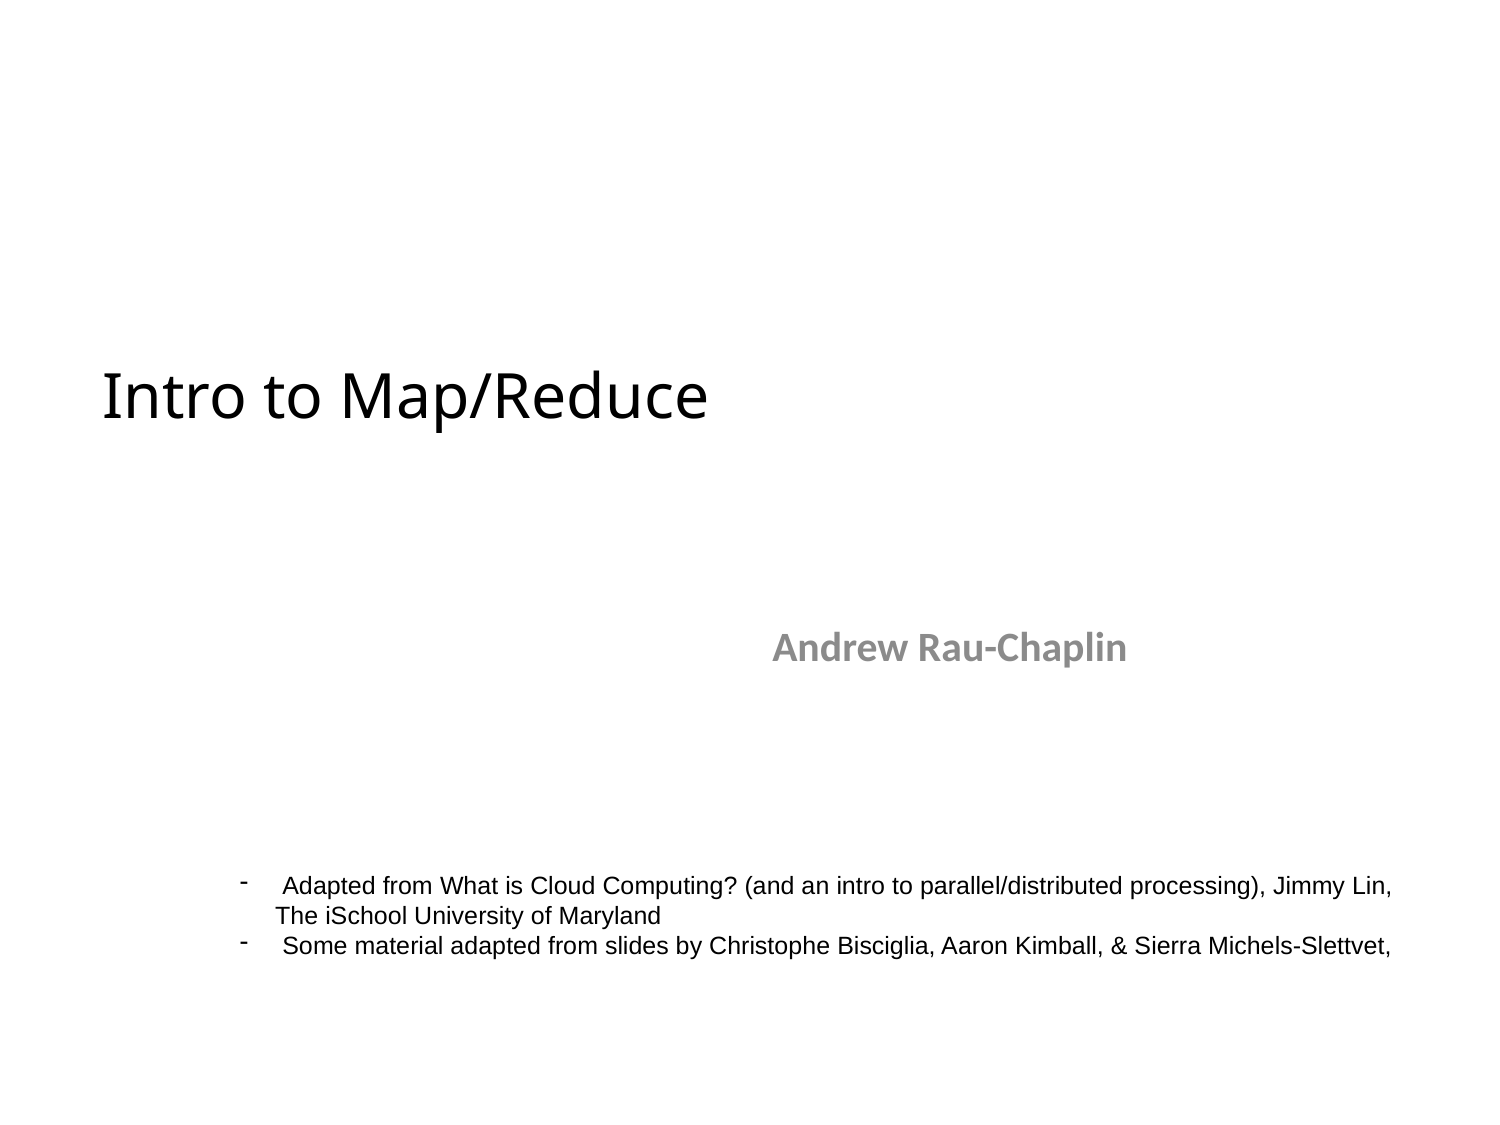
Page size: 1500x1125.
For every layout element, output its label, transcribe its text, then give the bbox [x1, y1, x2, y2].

subtitle Andrew Rau-Chaplin [487, 612, 1413, 862]
text_box Adapted from What is Cloud Computing? (and an intro to parallel/distributed processing), Jimmy Lin, The iSchool University of Maryland Some material adapted from slides by Christophe Bisciglia, Aaron Kimball, & Sierra Michels-Slettvet, [225, 862, 1453, 968]
text_box Intro to Map/Reduce [87, 224, 1425, 513]
